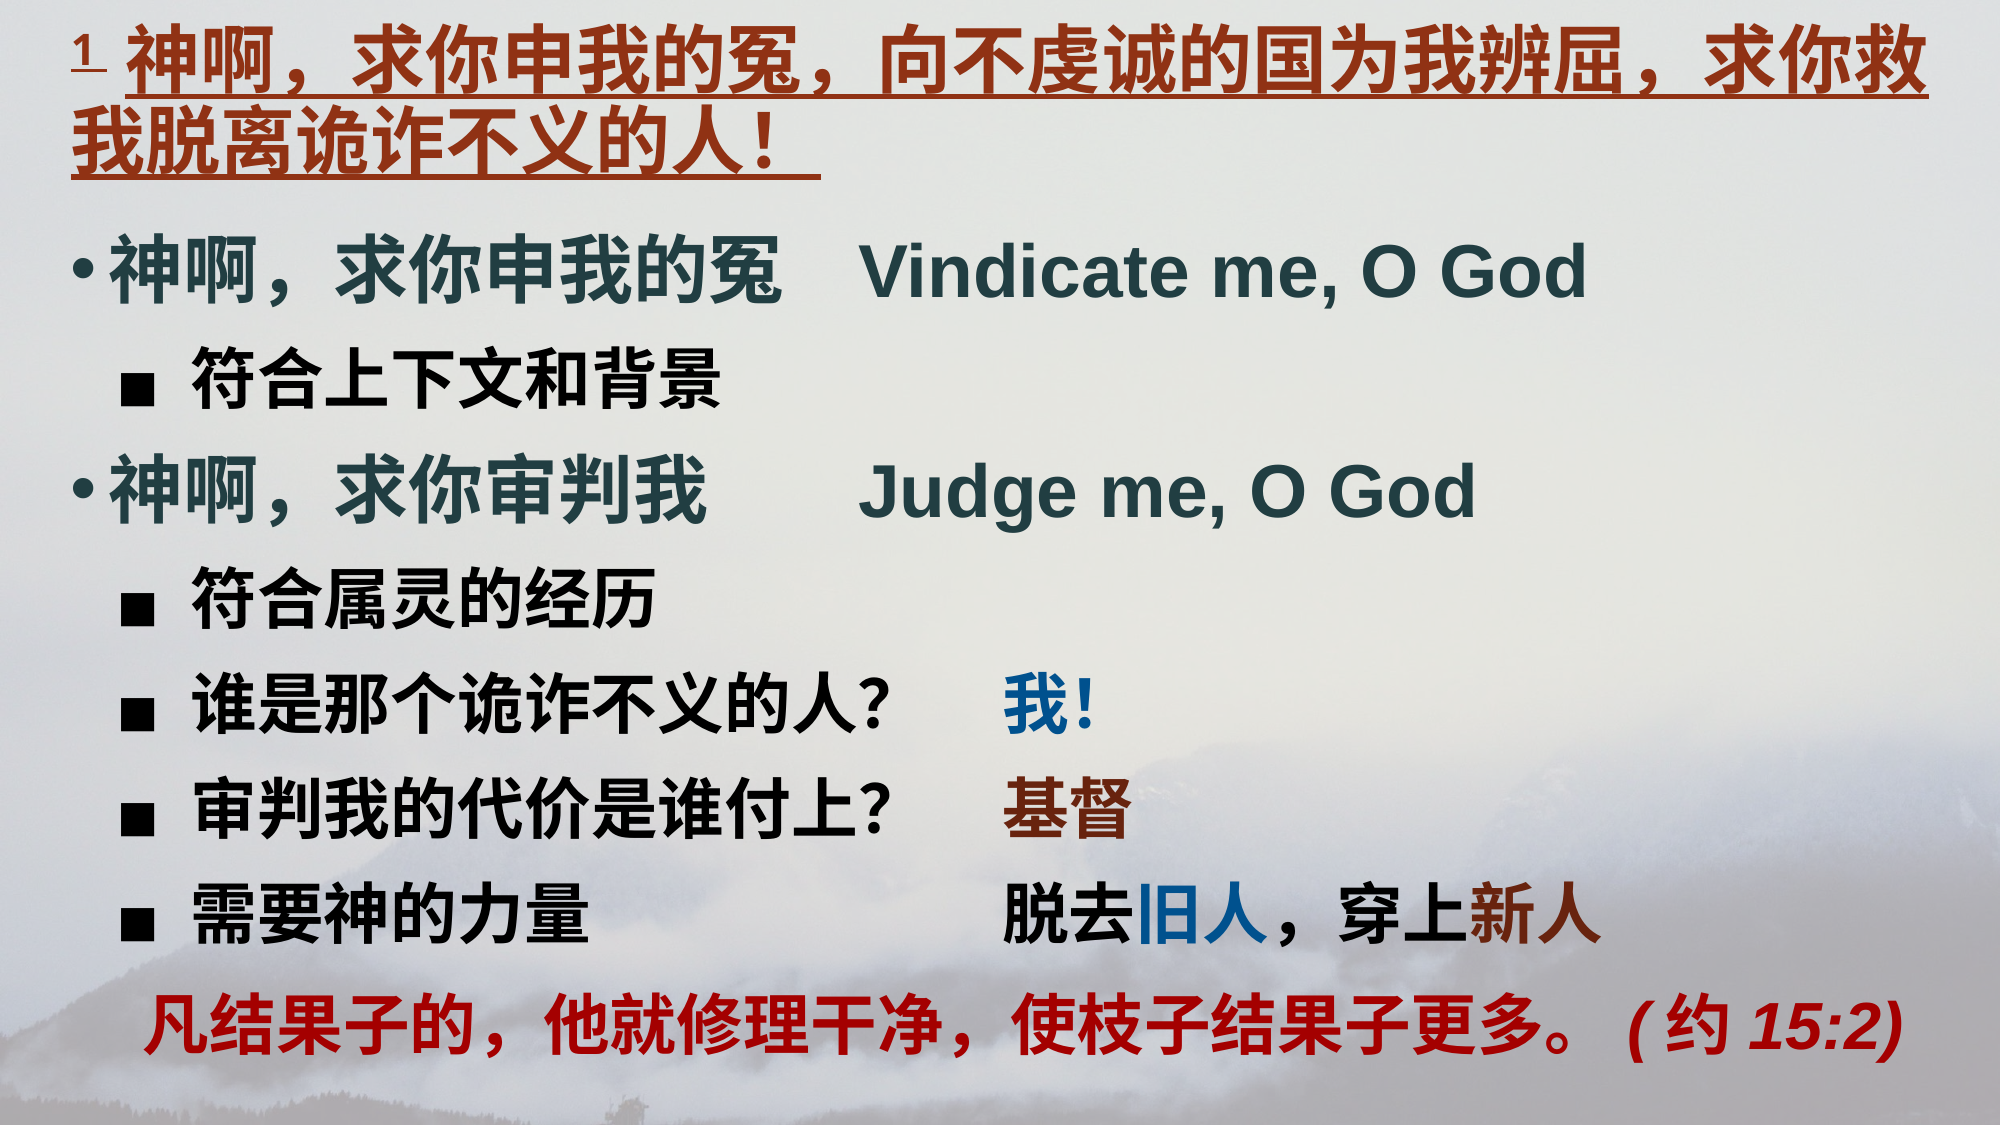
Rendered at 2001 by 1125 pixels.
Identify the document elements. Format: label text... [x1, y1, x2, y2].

text_box 我！ 基督 脱去旧人，穿上新人 [987, 654, 1699, 959]
text_box 神啊，求你申我的冤 Vindicate me, O God 符合上下文和背景 神啊，求你审判我 Judge me, O God 符合属灵的经历 谁是那个诡诈不义的人？ 审判我的代价是谁付上？ 需要神的力量 [55, 214, 1945, 471]
text_box 凡结果子的，他就修理干净，使枝子结果子更多。(约15:2) [52, 975, 1922, 1071]
list 1 神啊，求你申我的冤，向不虔诚的国为我辨屈，求你救我脱离诡诈不义的人！ [55, 15, 1945, 151]
